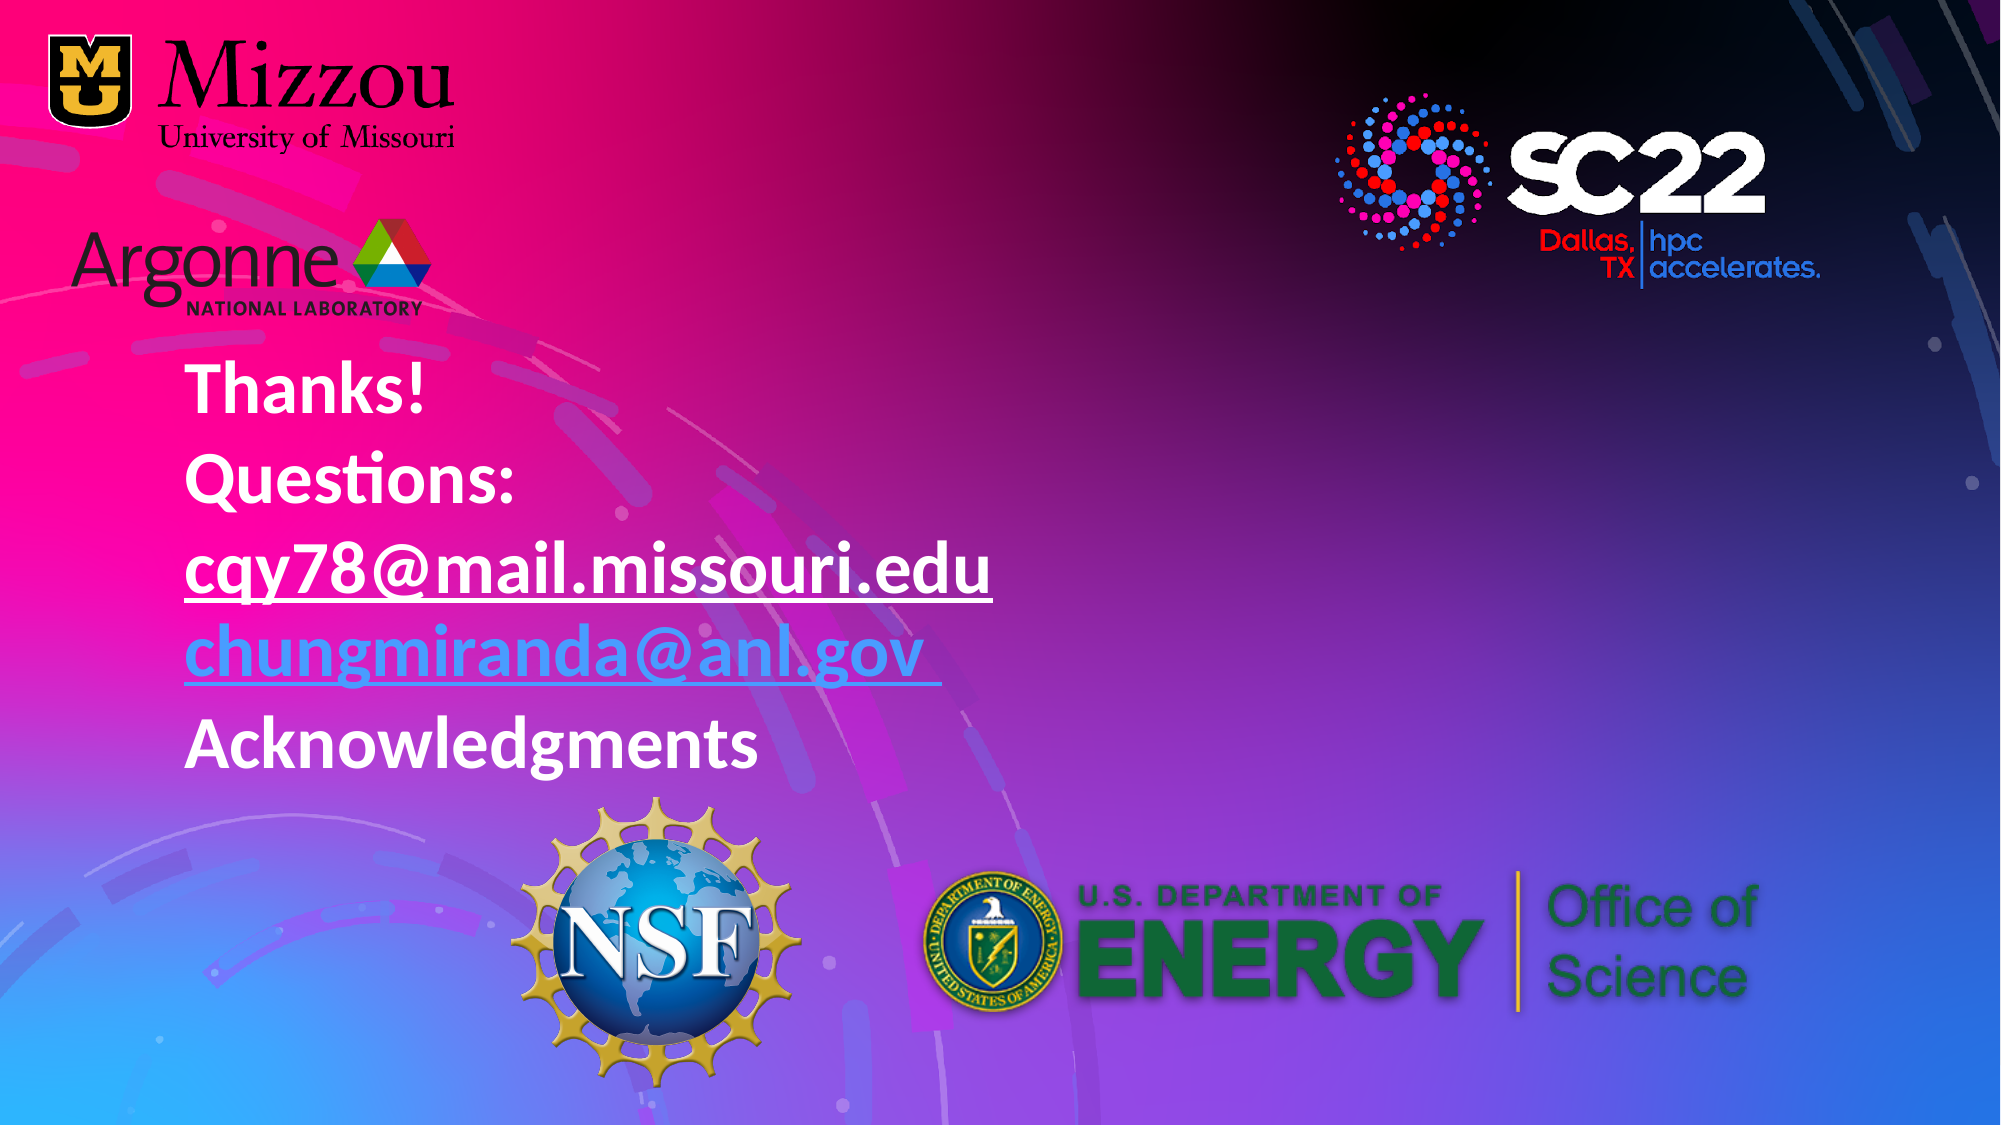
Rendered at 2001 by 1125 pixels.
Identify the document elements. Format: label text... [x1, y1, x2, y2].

title Thanks! Questions: cqy78@mail.missouri.edu chungmiranda@anl.gov Acknowledgments [169, 332, 1831, 792]
picture [0, 0, 2001, 1125]
